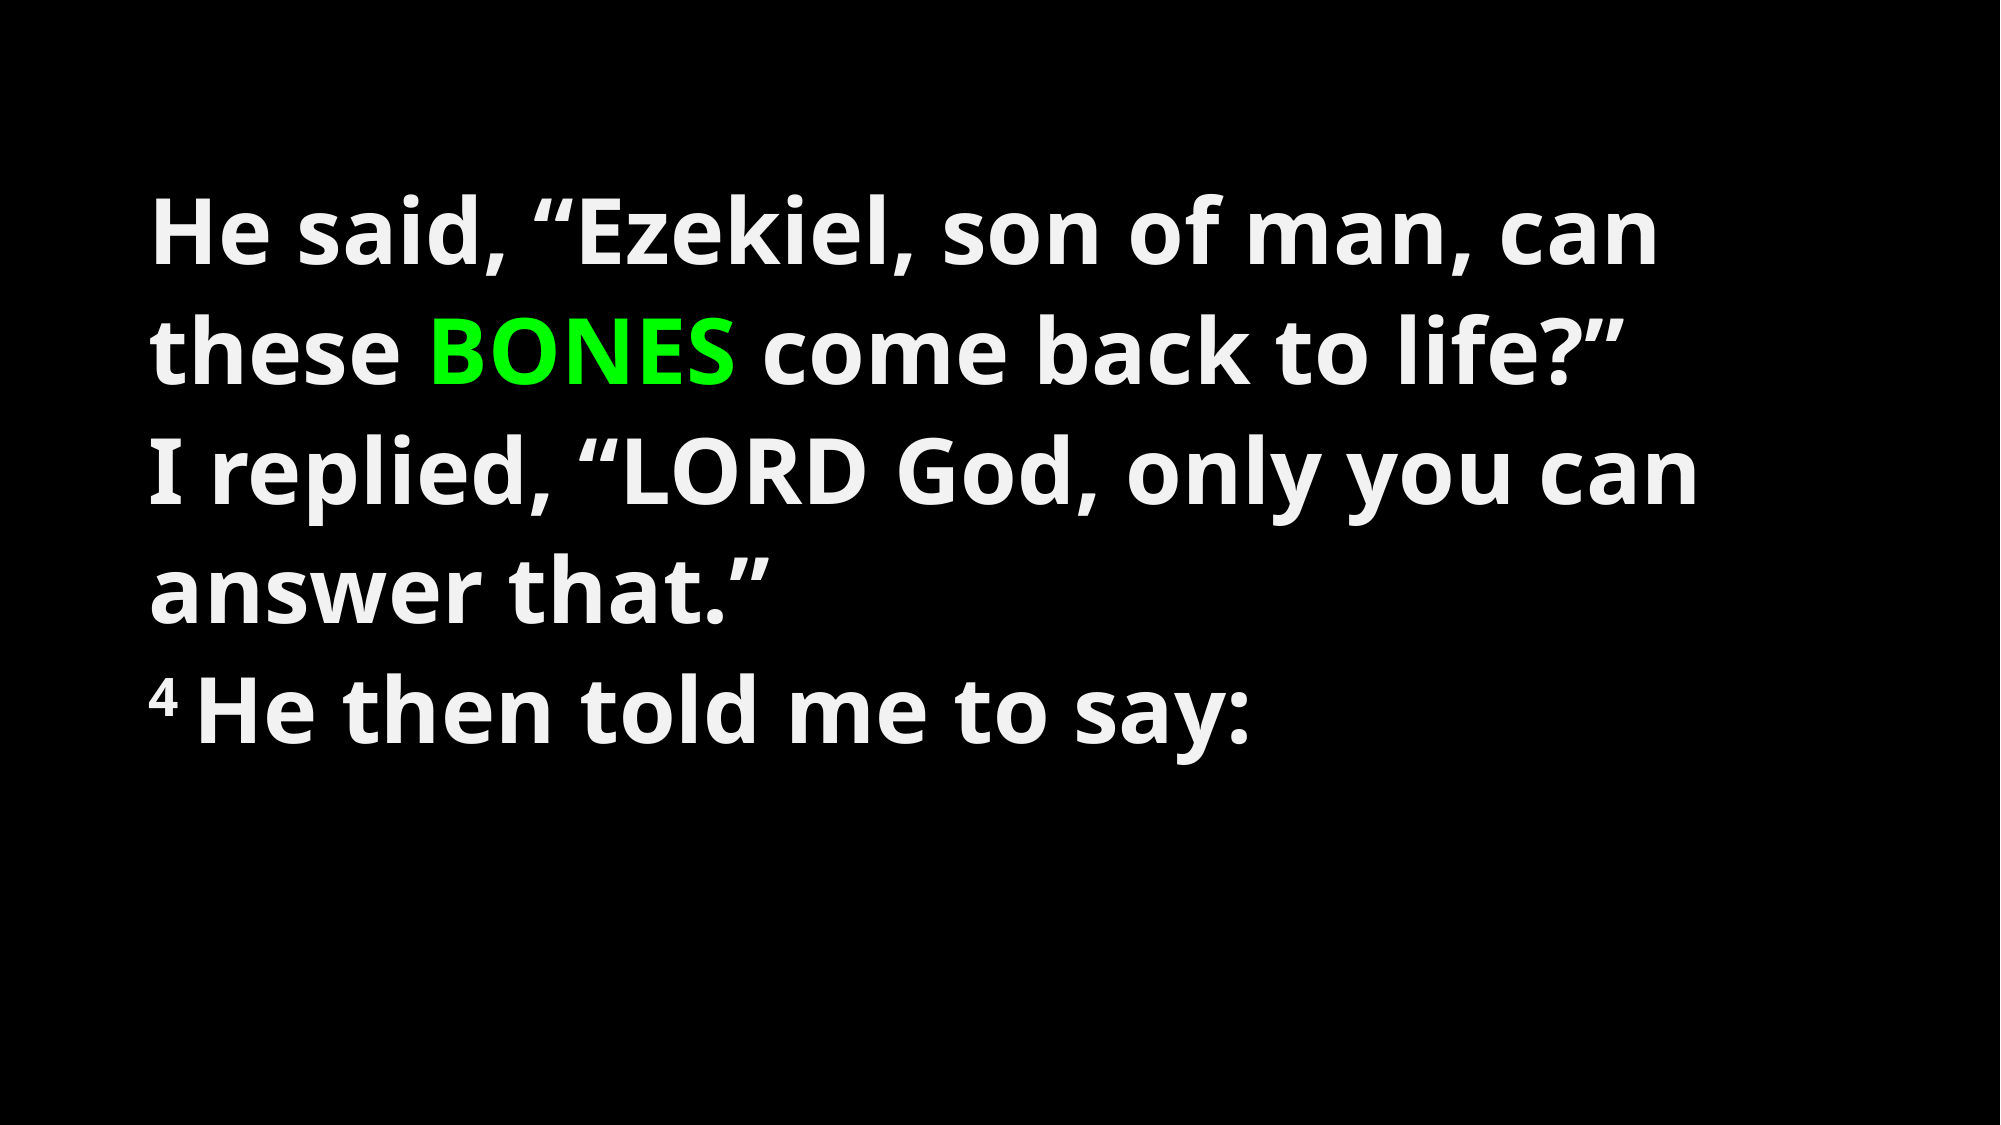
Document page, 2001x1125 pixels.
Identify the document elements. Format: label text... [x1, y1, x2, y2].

list He said, “Ezekiel, son of man, can these BONES come back to life?” I replied, “Lord God, only you can answer that.” 4 He then told me to say: [133, 177, 1955, 1094]
